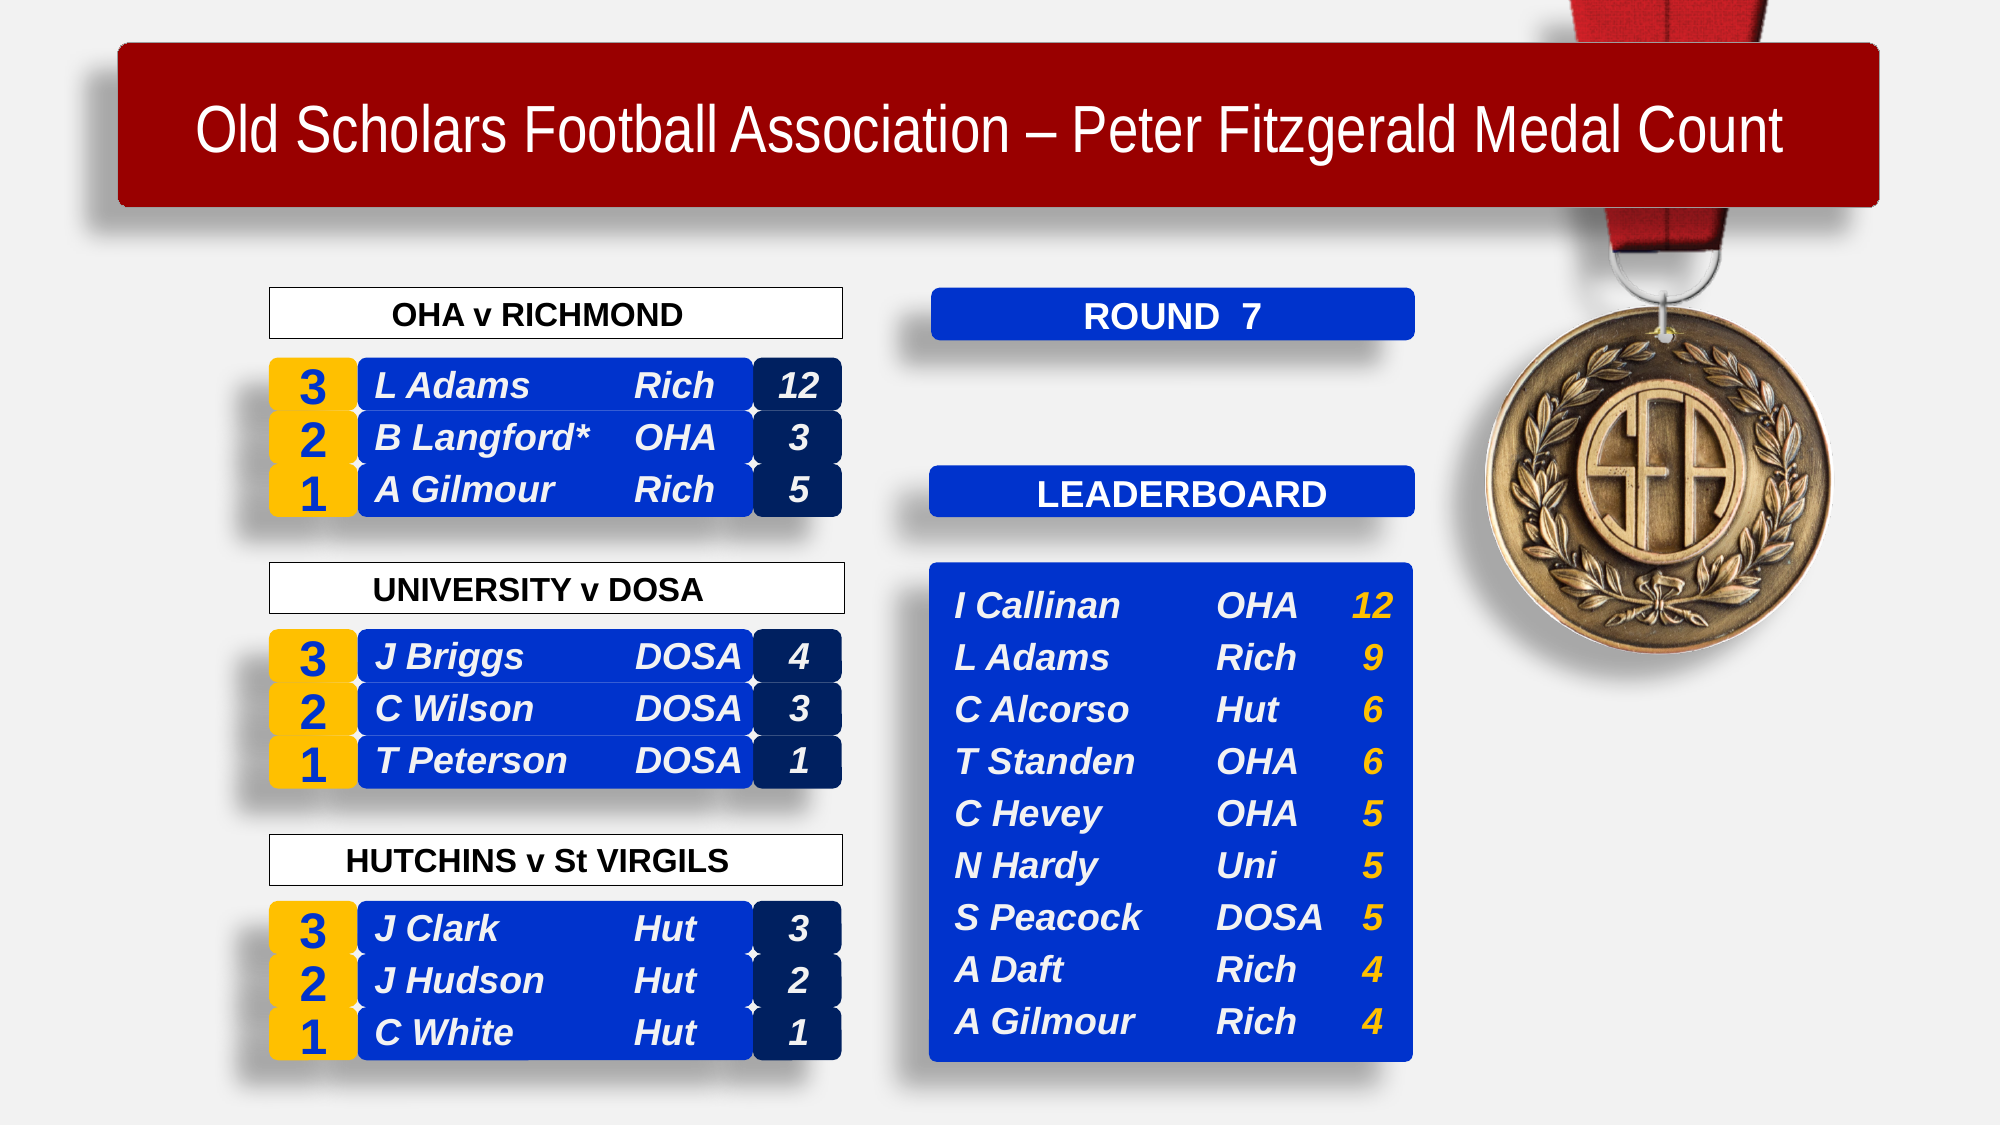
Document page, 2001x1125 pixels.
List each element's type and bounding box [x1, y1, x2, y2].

text_box [931, 287, 1415, 341]
table_cell [373, 343, 842, 514]
text_box [929, 465, 1415, 518]
table_header [373, 834, 841, 886]
text_box [269, 287, 842, 339]
text_box [268, 629, 751, 789]
text_box [268, 900, 750, 1061]
table_cell [945, 631, 1413, 1047]
table_header [945, 579, 1413, 631]
text_box [269, 834, 373, 885]
table_cell [373, 886, 841, 1058]
table_cell [373, 614, 842, 786]
text_box [928, 562, 1413, 1062]
text_box [268, 562, 844, 613]
text_box [268, 357, 751, 517]
table_header [373, 339, 842, 343]
text_box [117, 0, 1880, 670]
